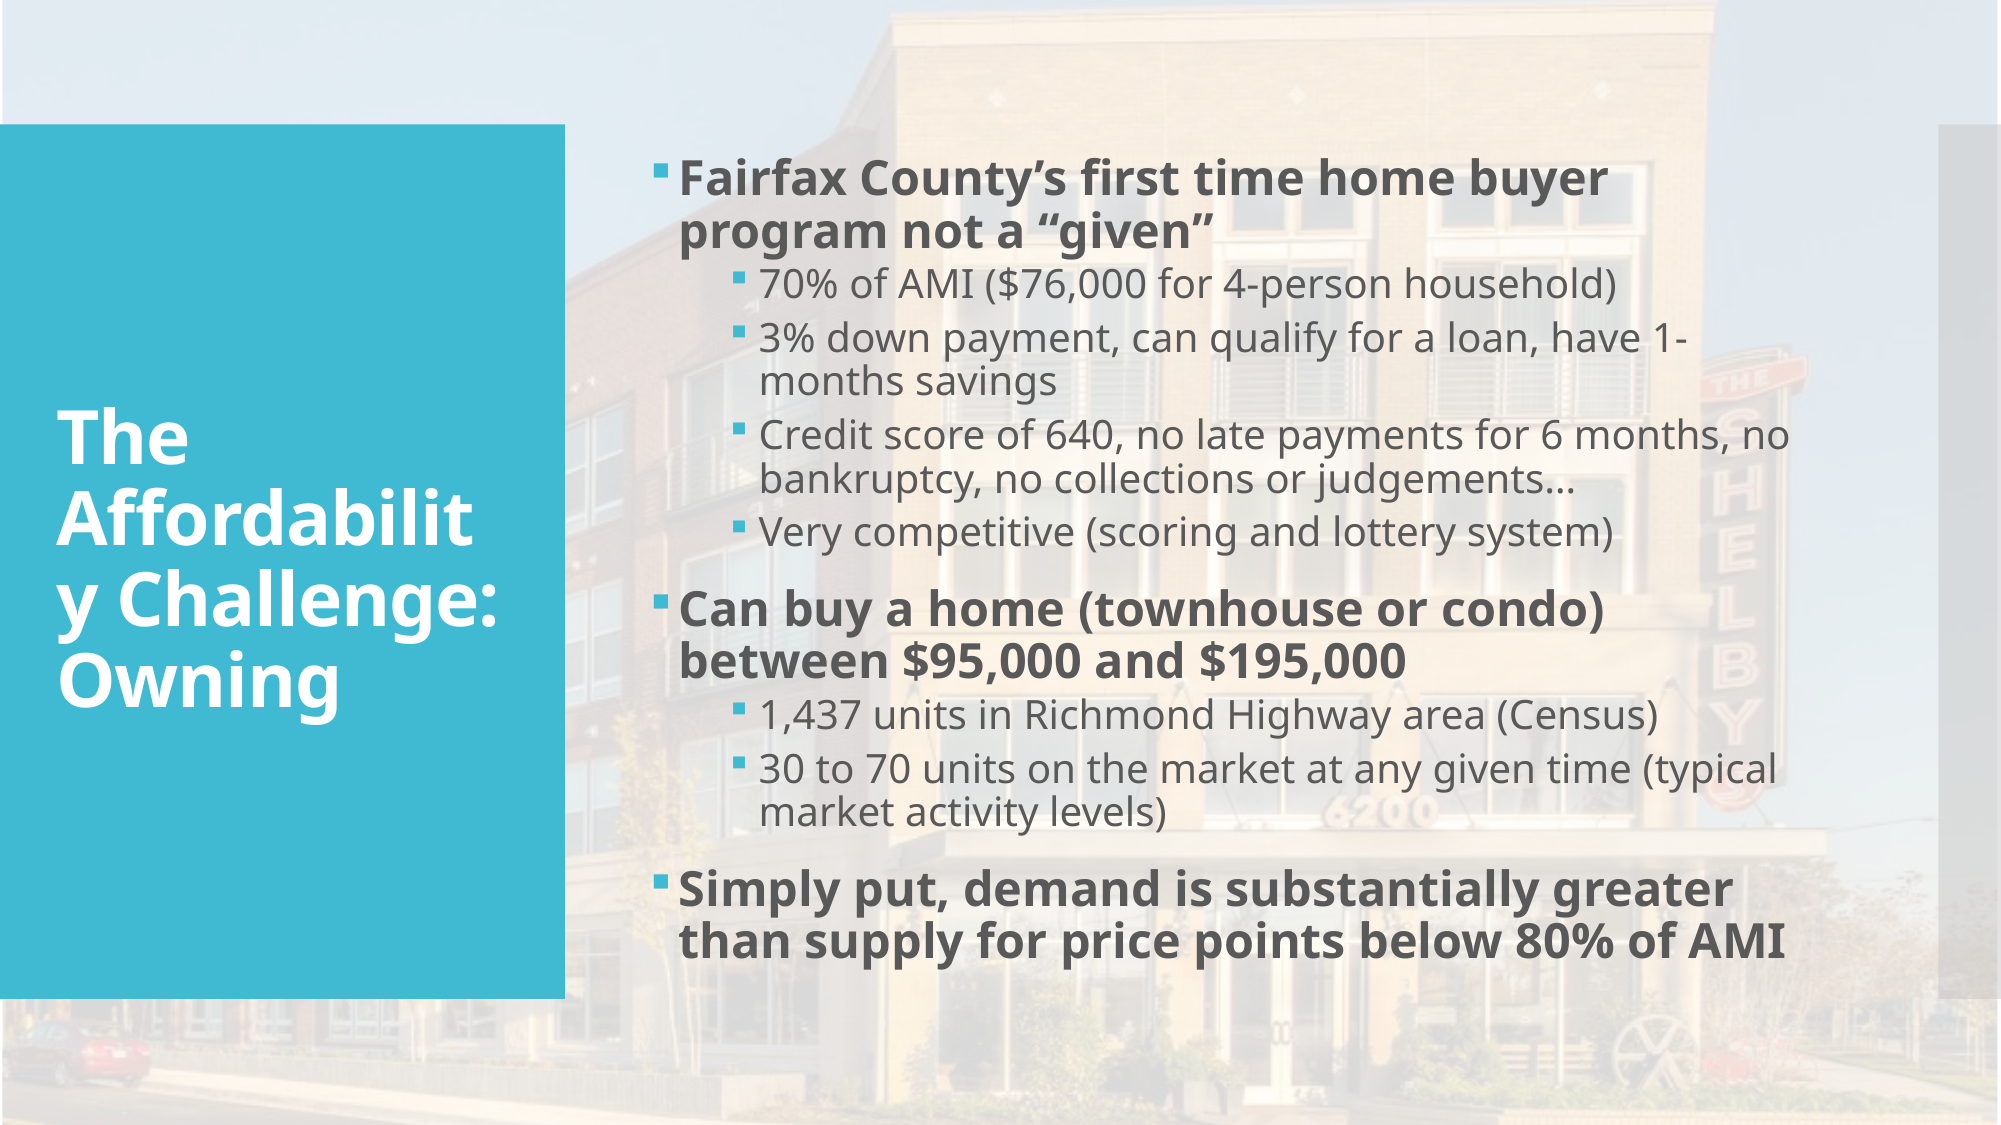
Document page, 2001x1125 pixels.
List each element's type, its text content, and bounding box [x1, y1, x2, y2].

list Fairfax County’s first time home buyer program not a “given” 70% of AMI ($76,000 for 4-person household) 3% down payment, can qualify for a loan, have 1-months savings Credit score of 640, no late payments for 6 months, no bankruptcy, no collections or judgements… Very competitive (scoring and lottery system) Can buy a home (townhouse or condo) between $95,000 and $195,000 1,437 units in Richmond Highway area (Census) 30 to 70 units on the market at any given time (typical market activity levels) Simply put, demand is substantially greater than supply for price points below 80% of AMI [634, 141, 1835, 982]
title The Affordability Challenge: Owning [41, 184, 525, 940]
